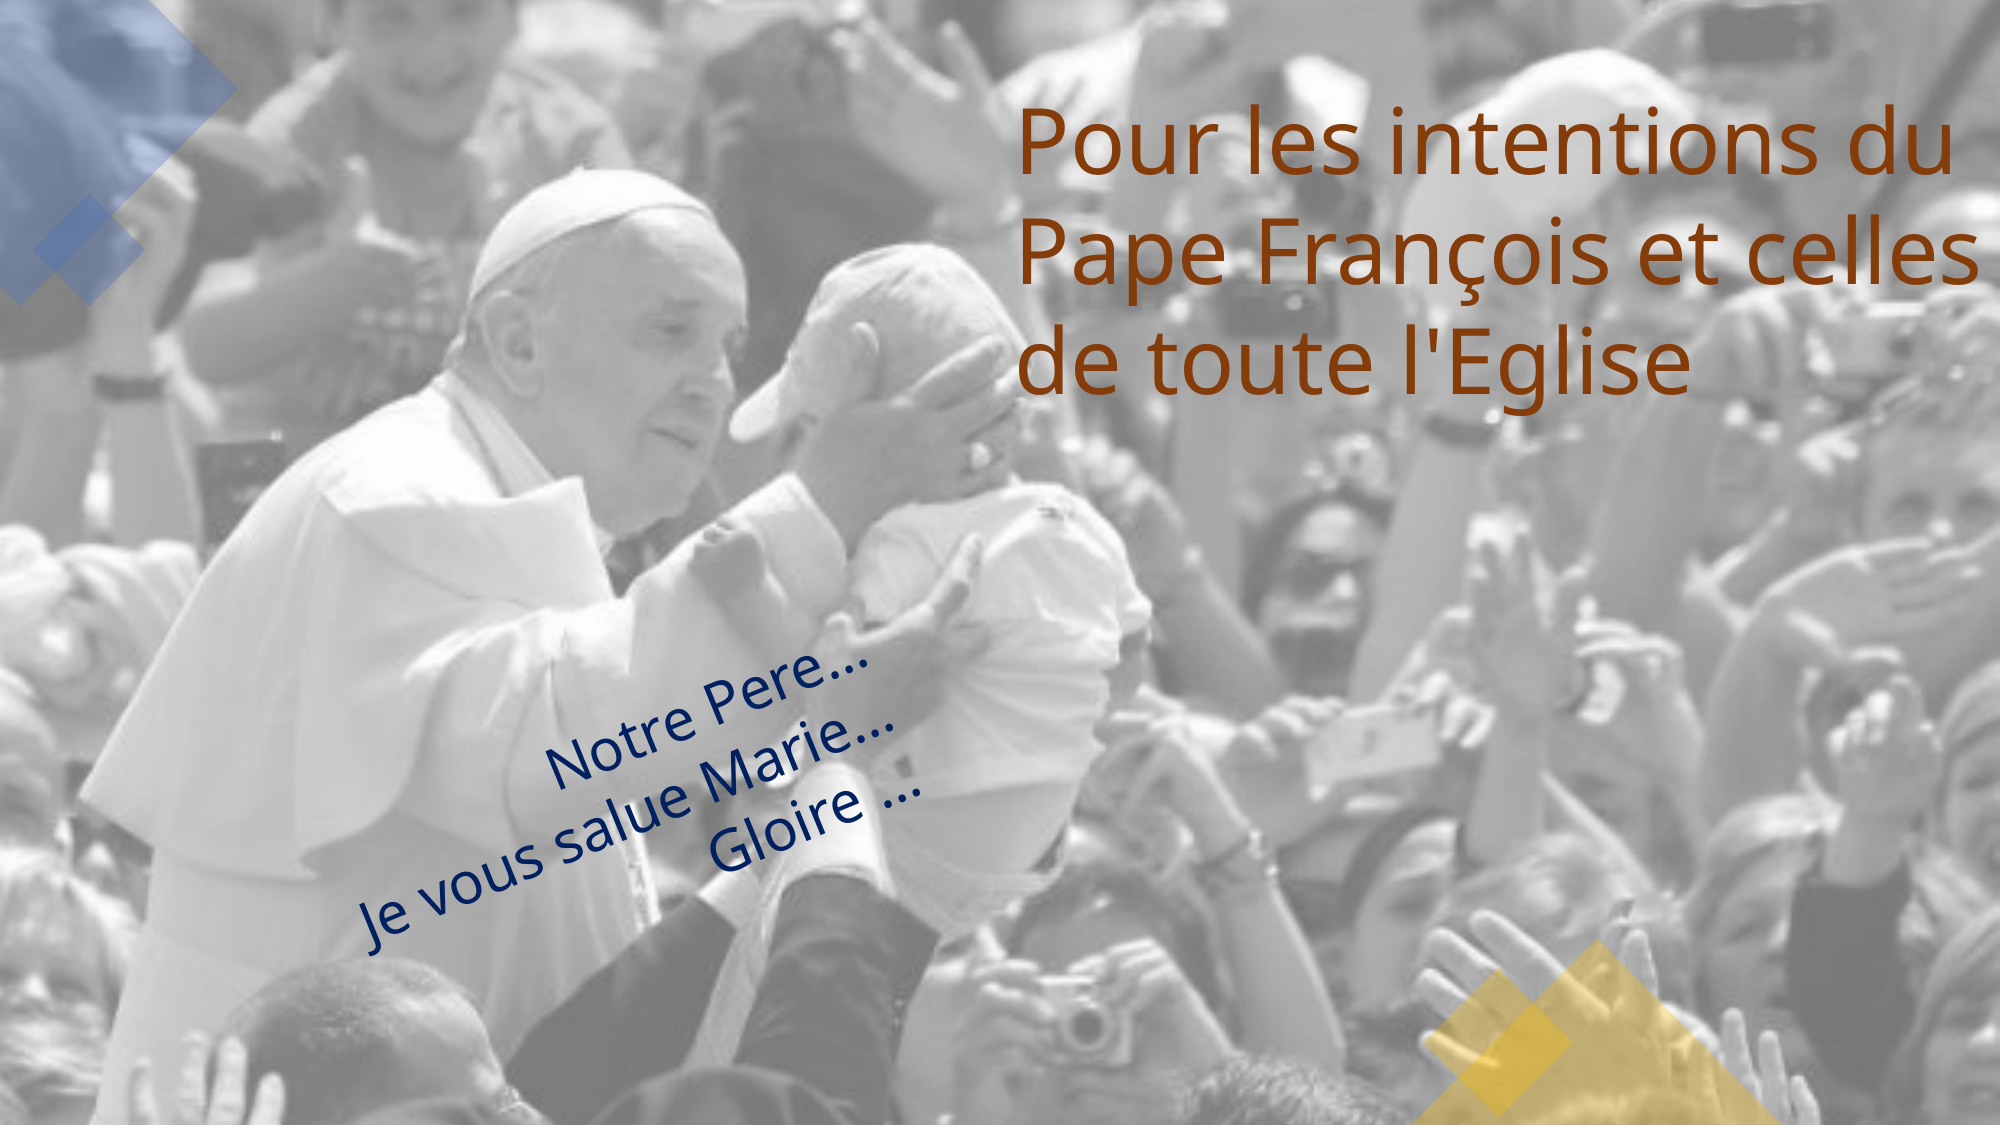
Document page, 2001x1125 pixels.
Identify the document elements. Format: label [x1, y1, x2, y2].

list [0, 0, 2000, 1125]
